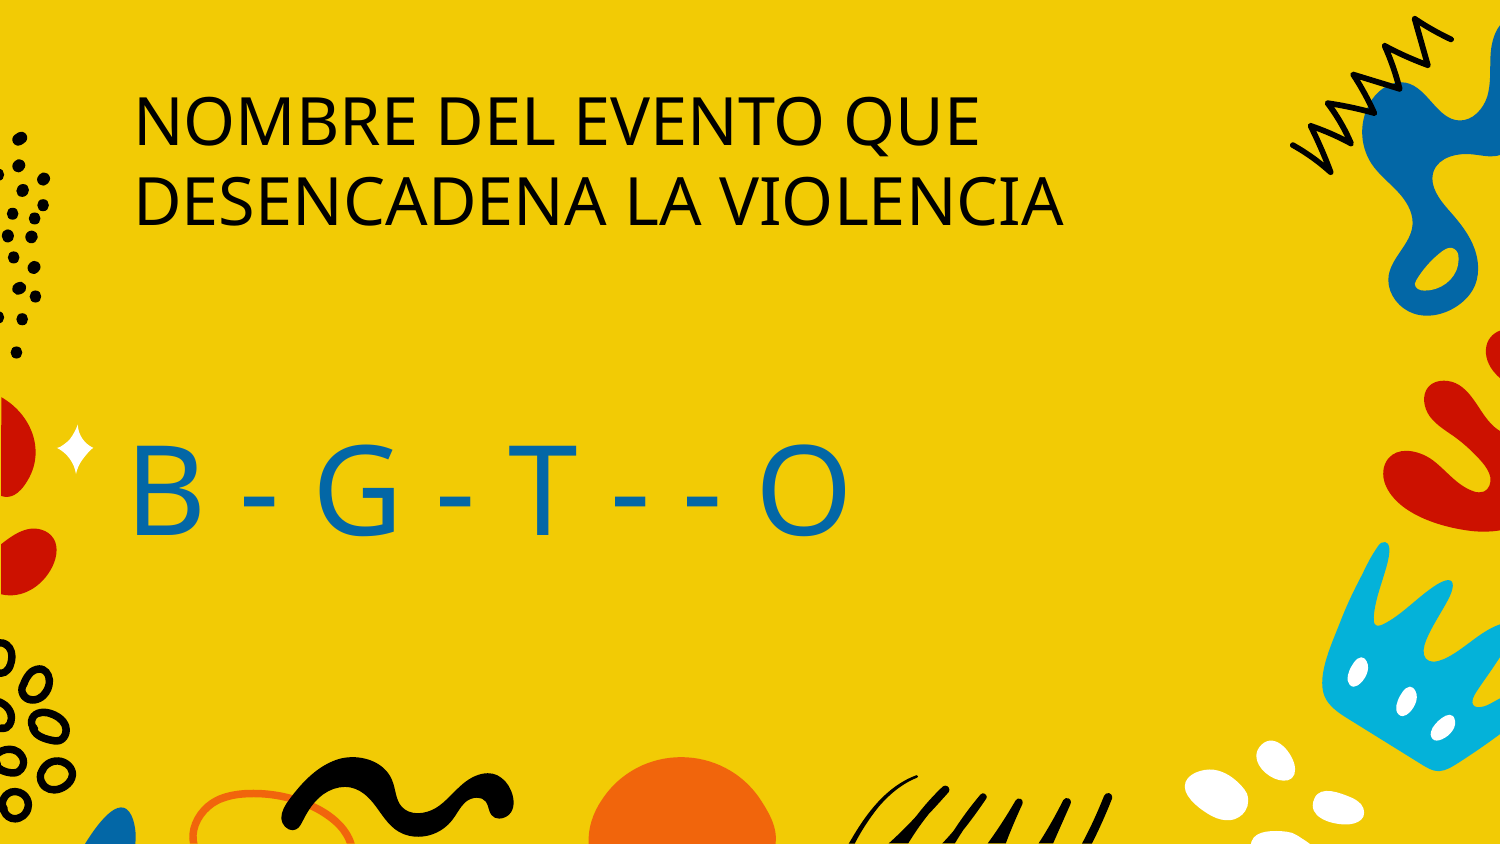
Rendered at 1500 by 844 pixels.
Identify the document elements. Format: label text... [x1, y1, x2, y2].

title NOMBRE DEL EVENTO QUE DESENCADENA LA VIOLENCIA [118, 63, 1382, 161]
title B - G - T - - O [110, 395, 1375, 493]
